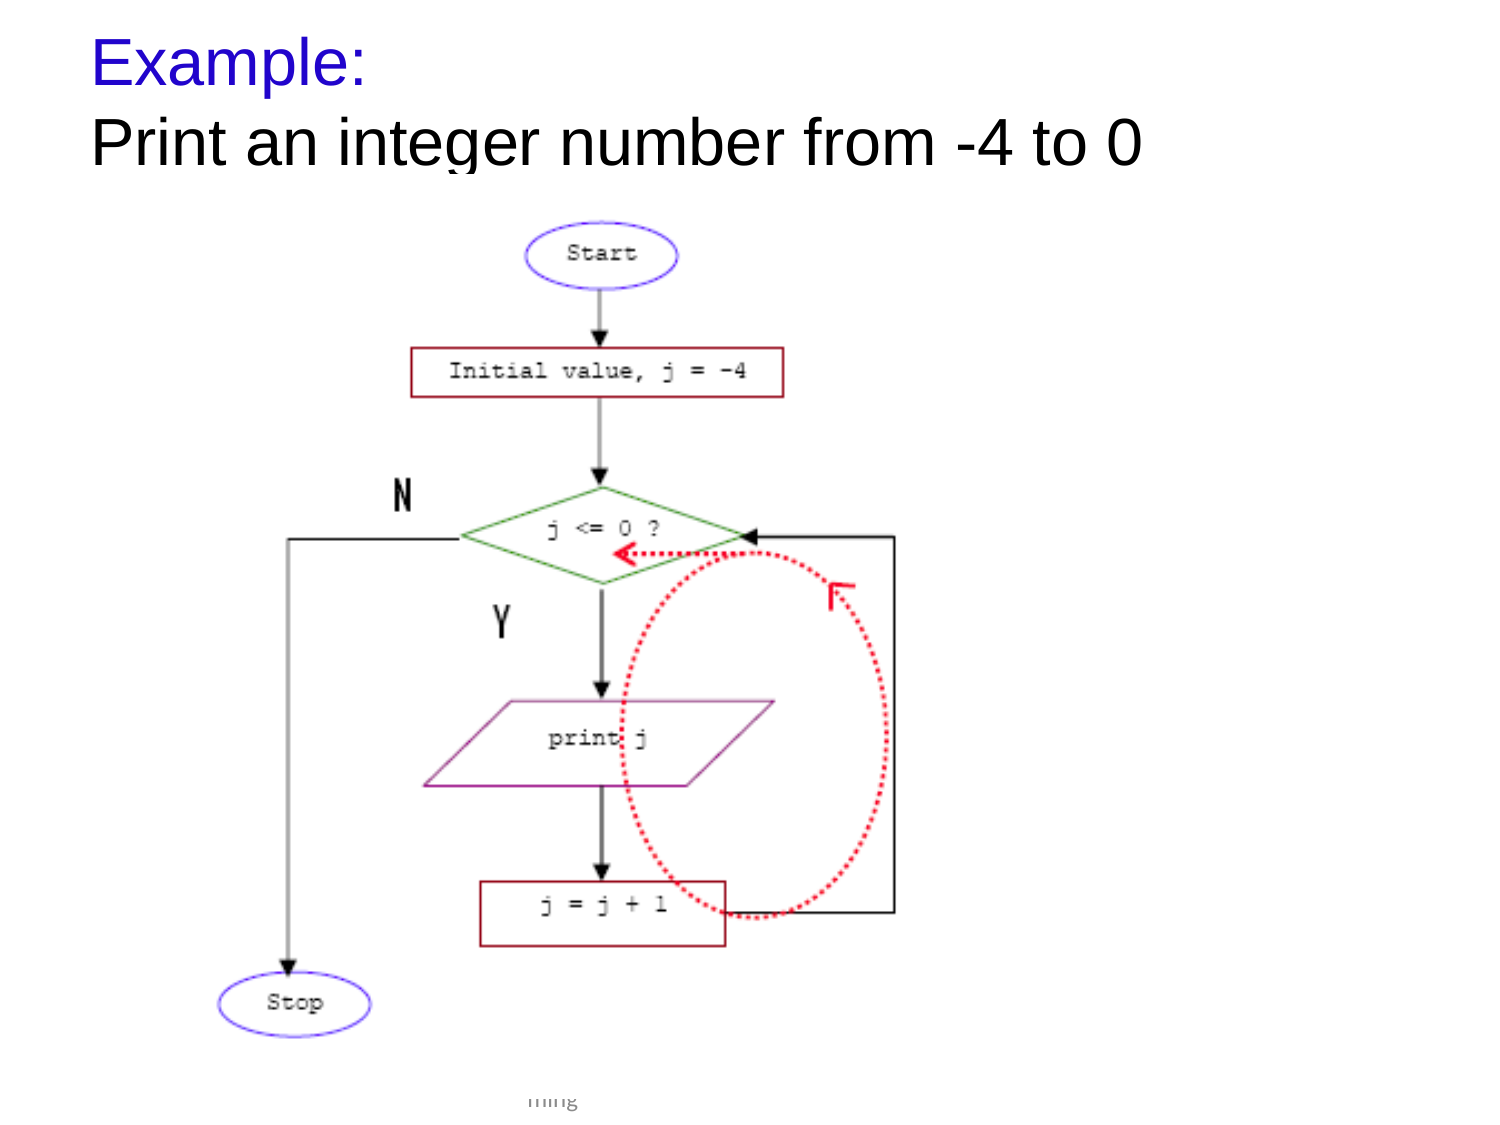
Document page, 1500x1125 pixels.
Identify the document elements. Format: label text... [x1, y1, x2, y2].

title Example: Print an integer number from -4 to 0 [75, 45, 1425, 233]
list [74, 174, 1014, 1099]
